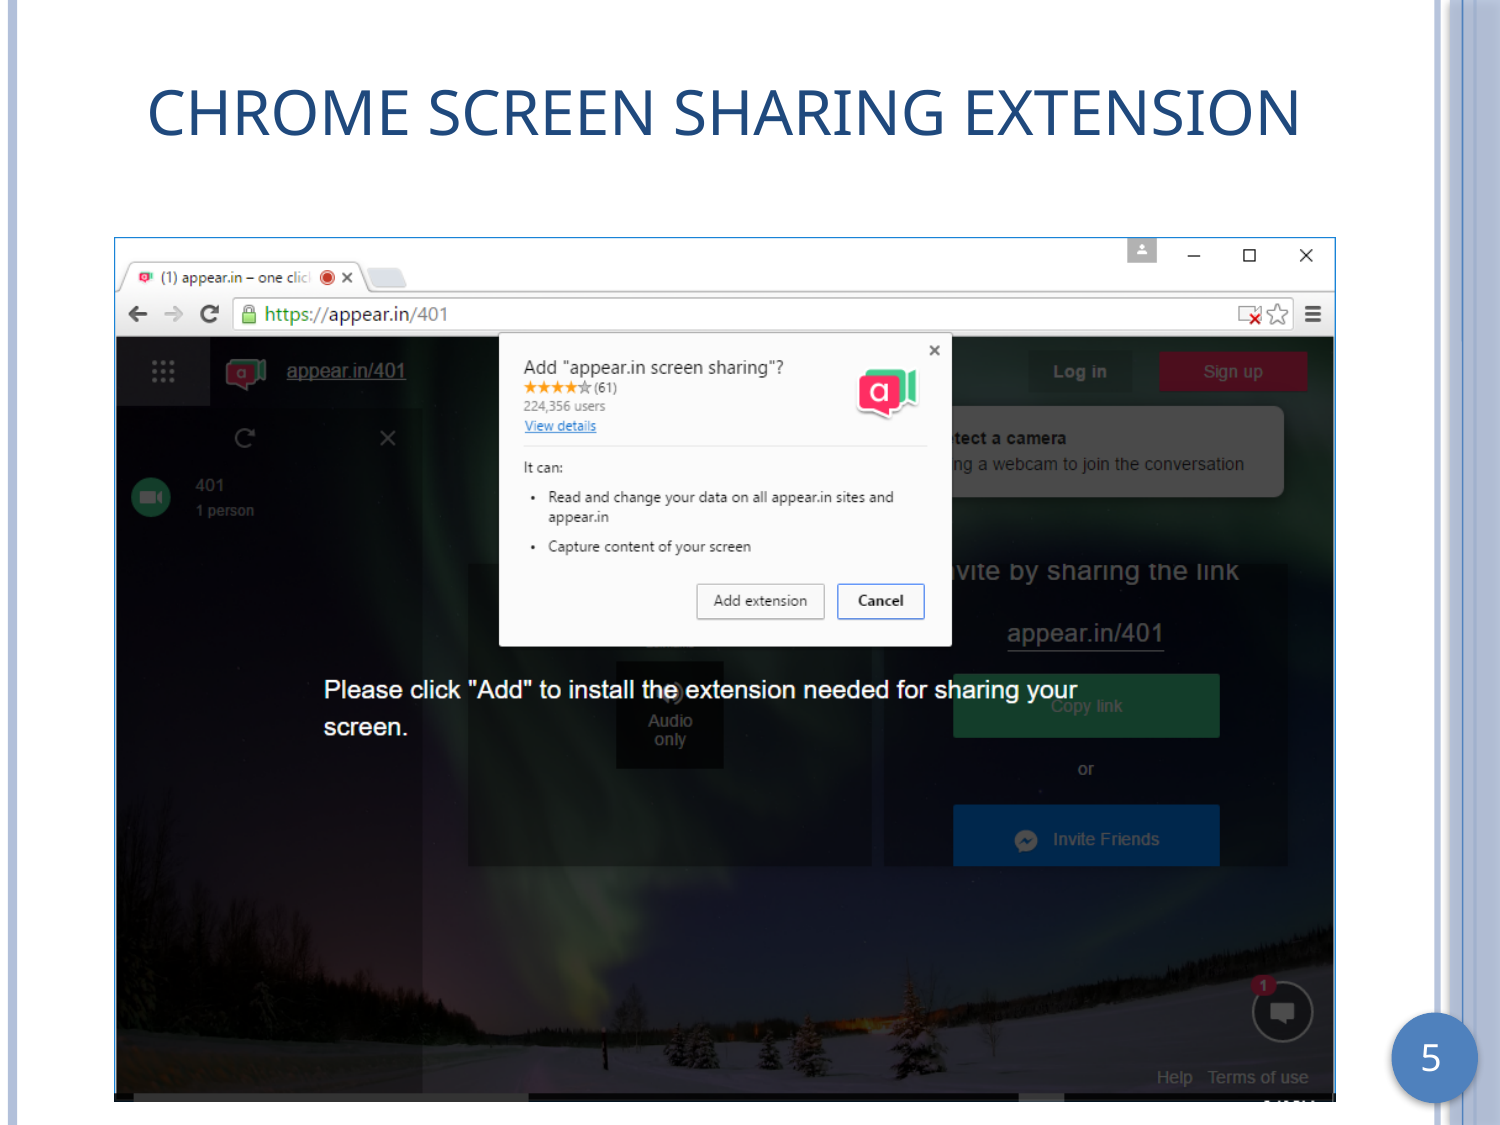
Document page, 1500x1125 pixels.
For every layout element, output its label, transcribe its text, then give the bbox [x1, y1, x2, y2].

picture [114, 236, 1336, 1103]
title Chrome Screen Sharing extension [75, 45, 1375, 175]
